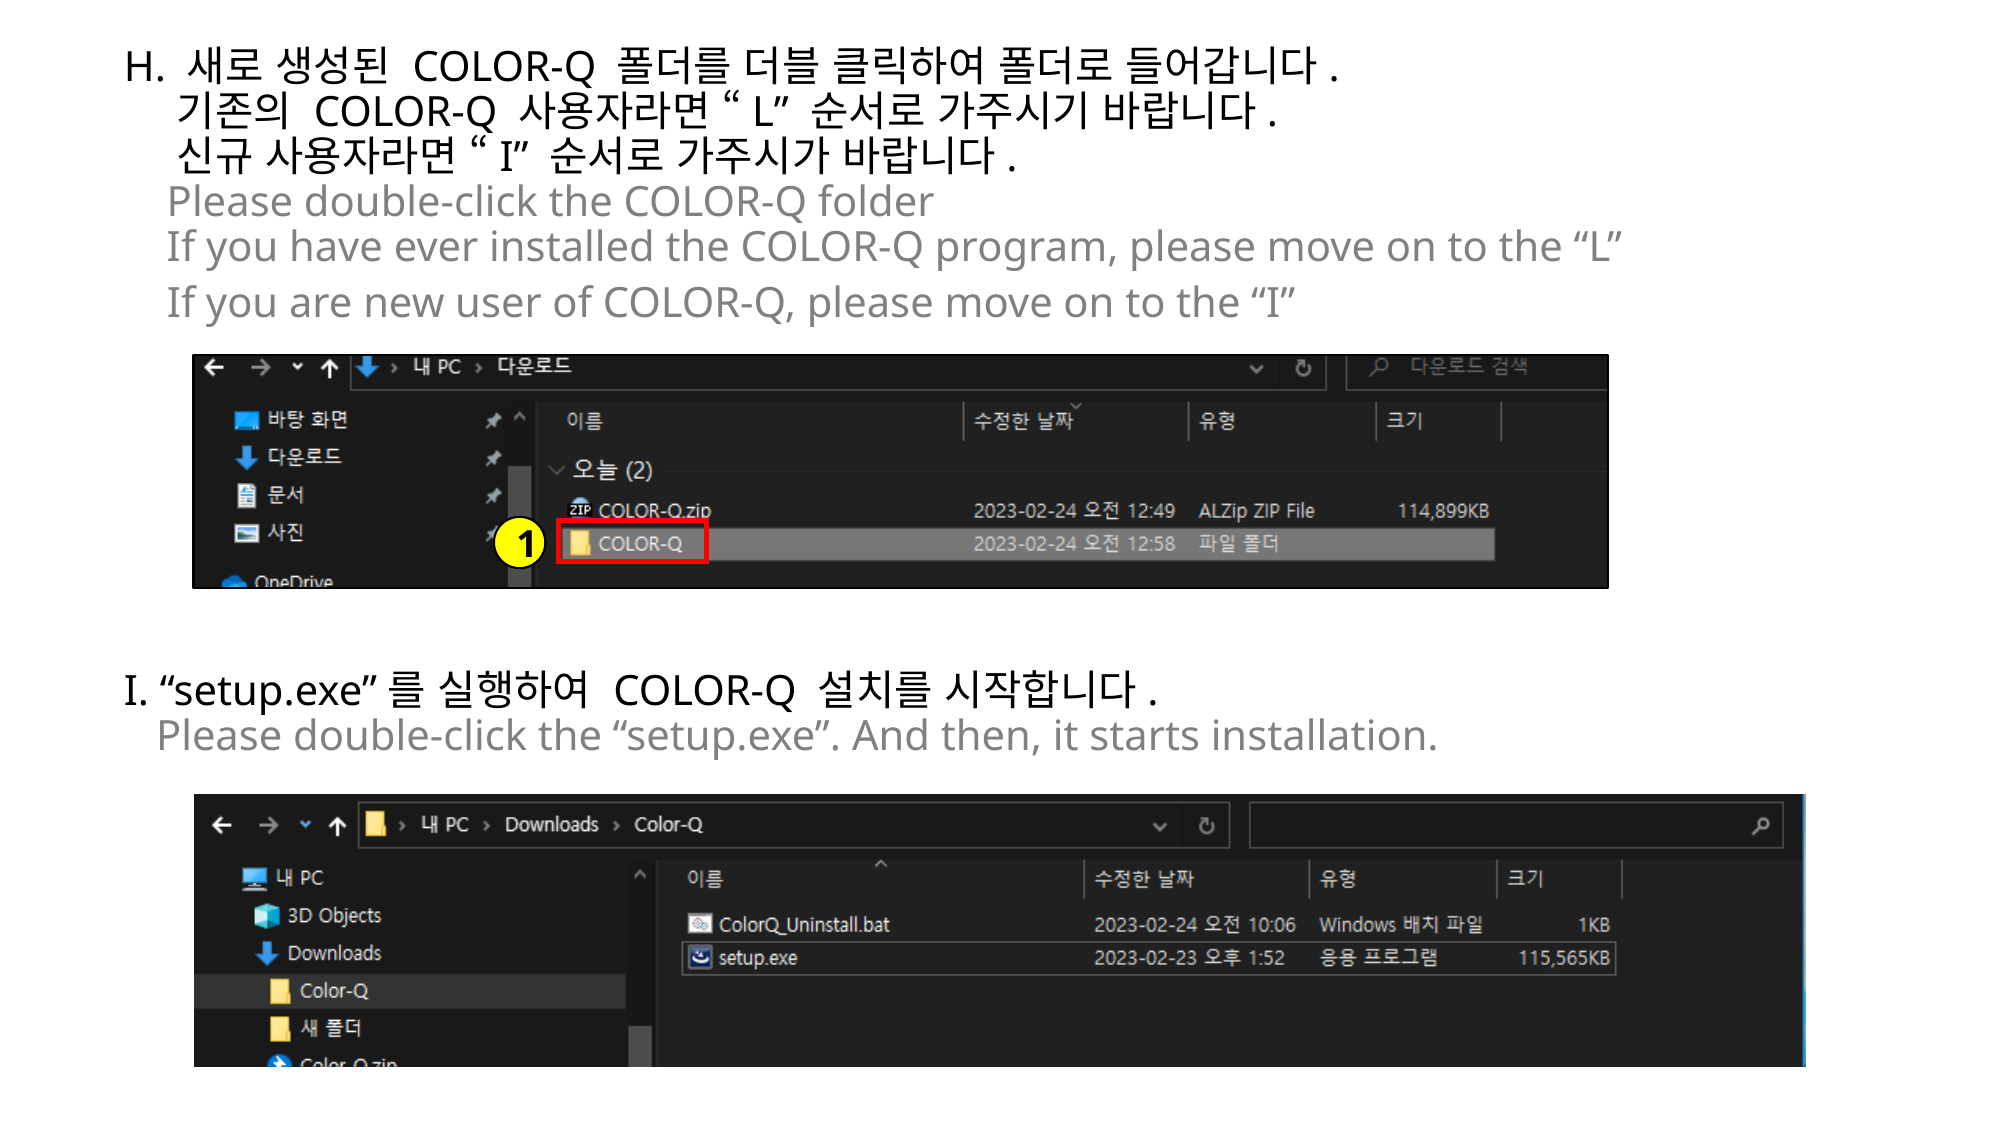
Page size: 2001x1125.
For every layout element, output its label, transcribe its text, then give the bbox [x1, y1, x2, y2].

picture [194, 794, 1806, 1067]
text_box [194, 355, 1607, 587]
subtitle H. 새로 생성된 COLOR-Q 폴더를 더블 클릭하여 폴더로 들어갑니다. 기존의 COLOR-Q 사용자라면 “L” 순서로 가주시기 바랍니다. 신규 사용자라면 “I” 순서로 가주시가 바랍니다. Please double-click the COLOR-Q folder If you have ever installed the COLOR-Q program, please move on to the “L” If you are new user of COLOR-Q, please move on to the “I” I. “setup.exe”를 실행하여 COLOR-Q 설치를 시작합니다. Please double-click the “setup.exe”. And then, it starts installation. [33, 37, 2000, 1058]
